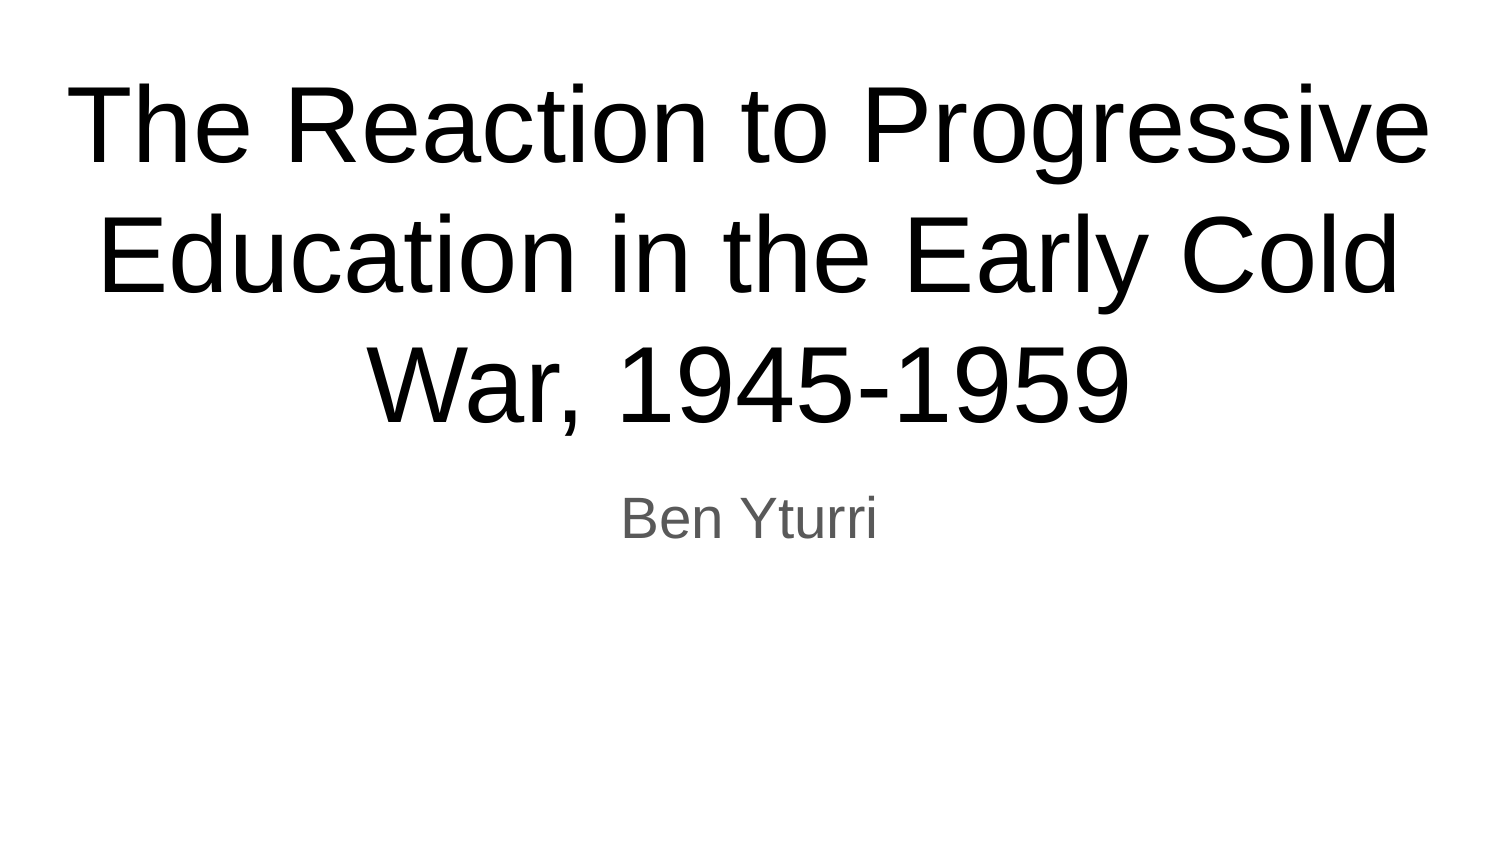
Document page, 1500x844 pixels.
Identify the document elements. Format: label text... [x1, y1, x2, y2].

title The Reaction to Progressive Education in the Early Cold War, 1945-1959 [51, 122, 1449, 459]
subtitle Ben Yturri [51, 464, 1449, 595]
